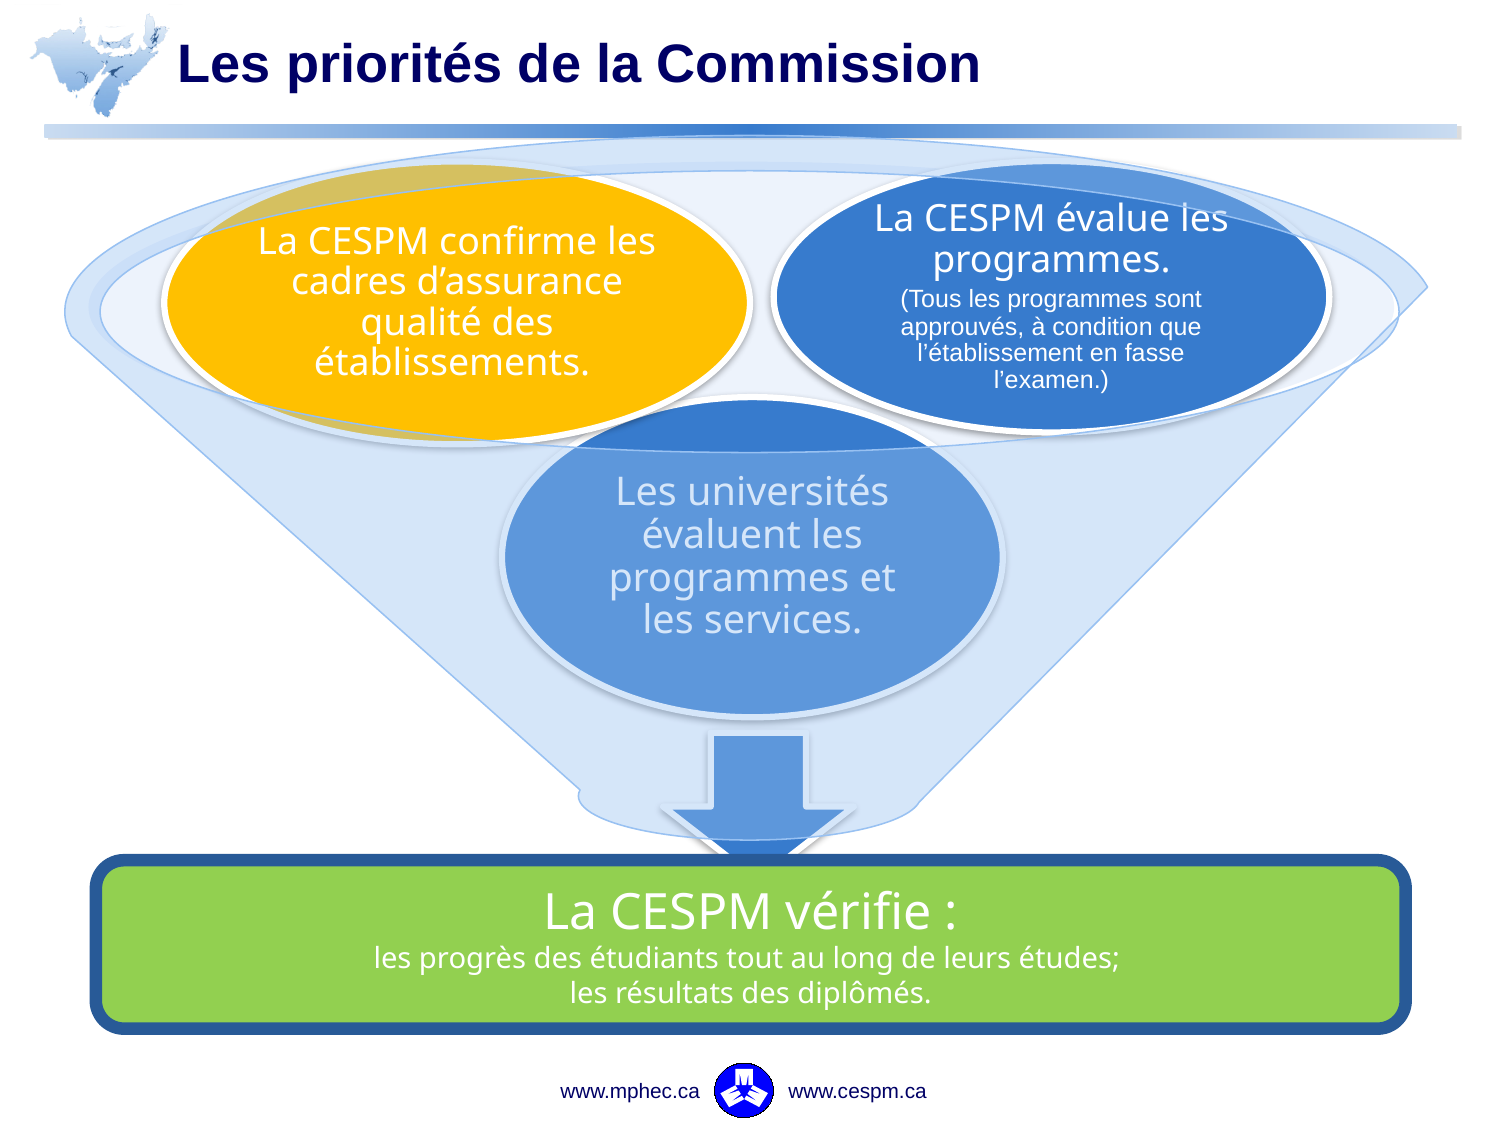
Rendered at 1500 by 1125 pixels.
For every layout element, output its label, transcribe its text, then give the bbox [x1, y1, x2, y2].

picture [12, 3, 162, 125]
title Les priorités de la Commission [162, 3, 1458, 126]
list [52, 148, 1441, 1047]
